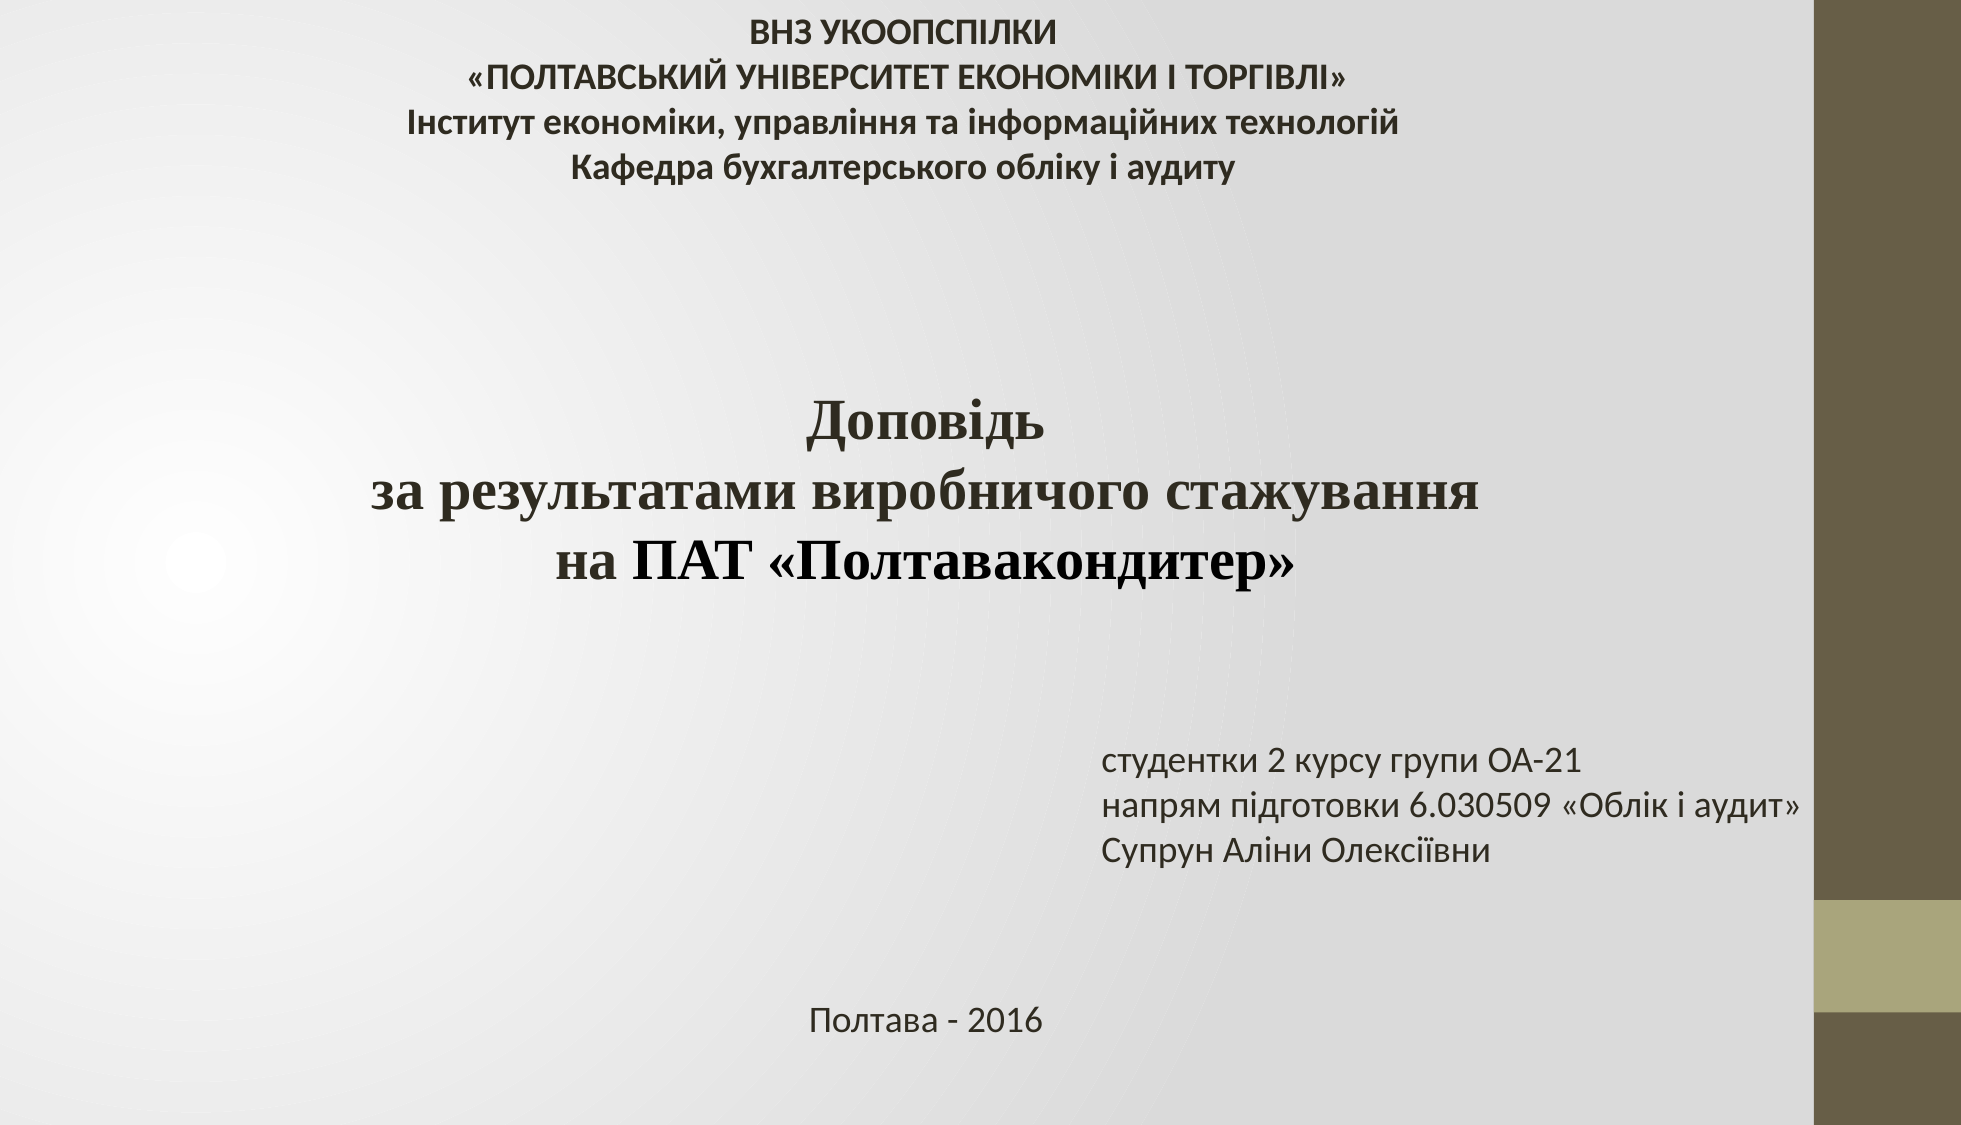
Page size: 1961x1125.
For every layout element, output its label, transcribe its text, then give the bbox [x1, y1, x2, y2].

text_box ВНЗ УКООПСПІЛКИ «ПОЛТАВСЬКИЙ УНІВЕРСИТЕТ ЕКОНОМІКИ І ТОРГІВЛІ» Інститут економіки, управління та інформаційних технологій Кафедра бухгалтерського обліку і аудиту [295, 0, 1512, 195]
text_box студентки 2 курсу групи ОА-21 напрям підготовки 6.030509 «Облік і аудит» Супрун Аліни Олексіївни [1086, 727, 1961, 878]
text_box Полтава - 2016 [793, 987, 1059, 1048]
text_box Доповідь за результатами виробничого стажування на ПАТ «Полтавакондитер» [338, 373, 1514, 599]
